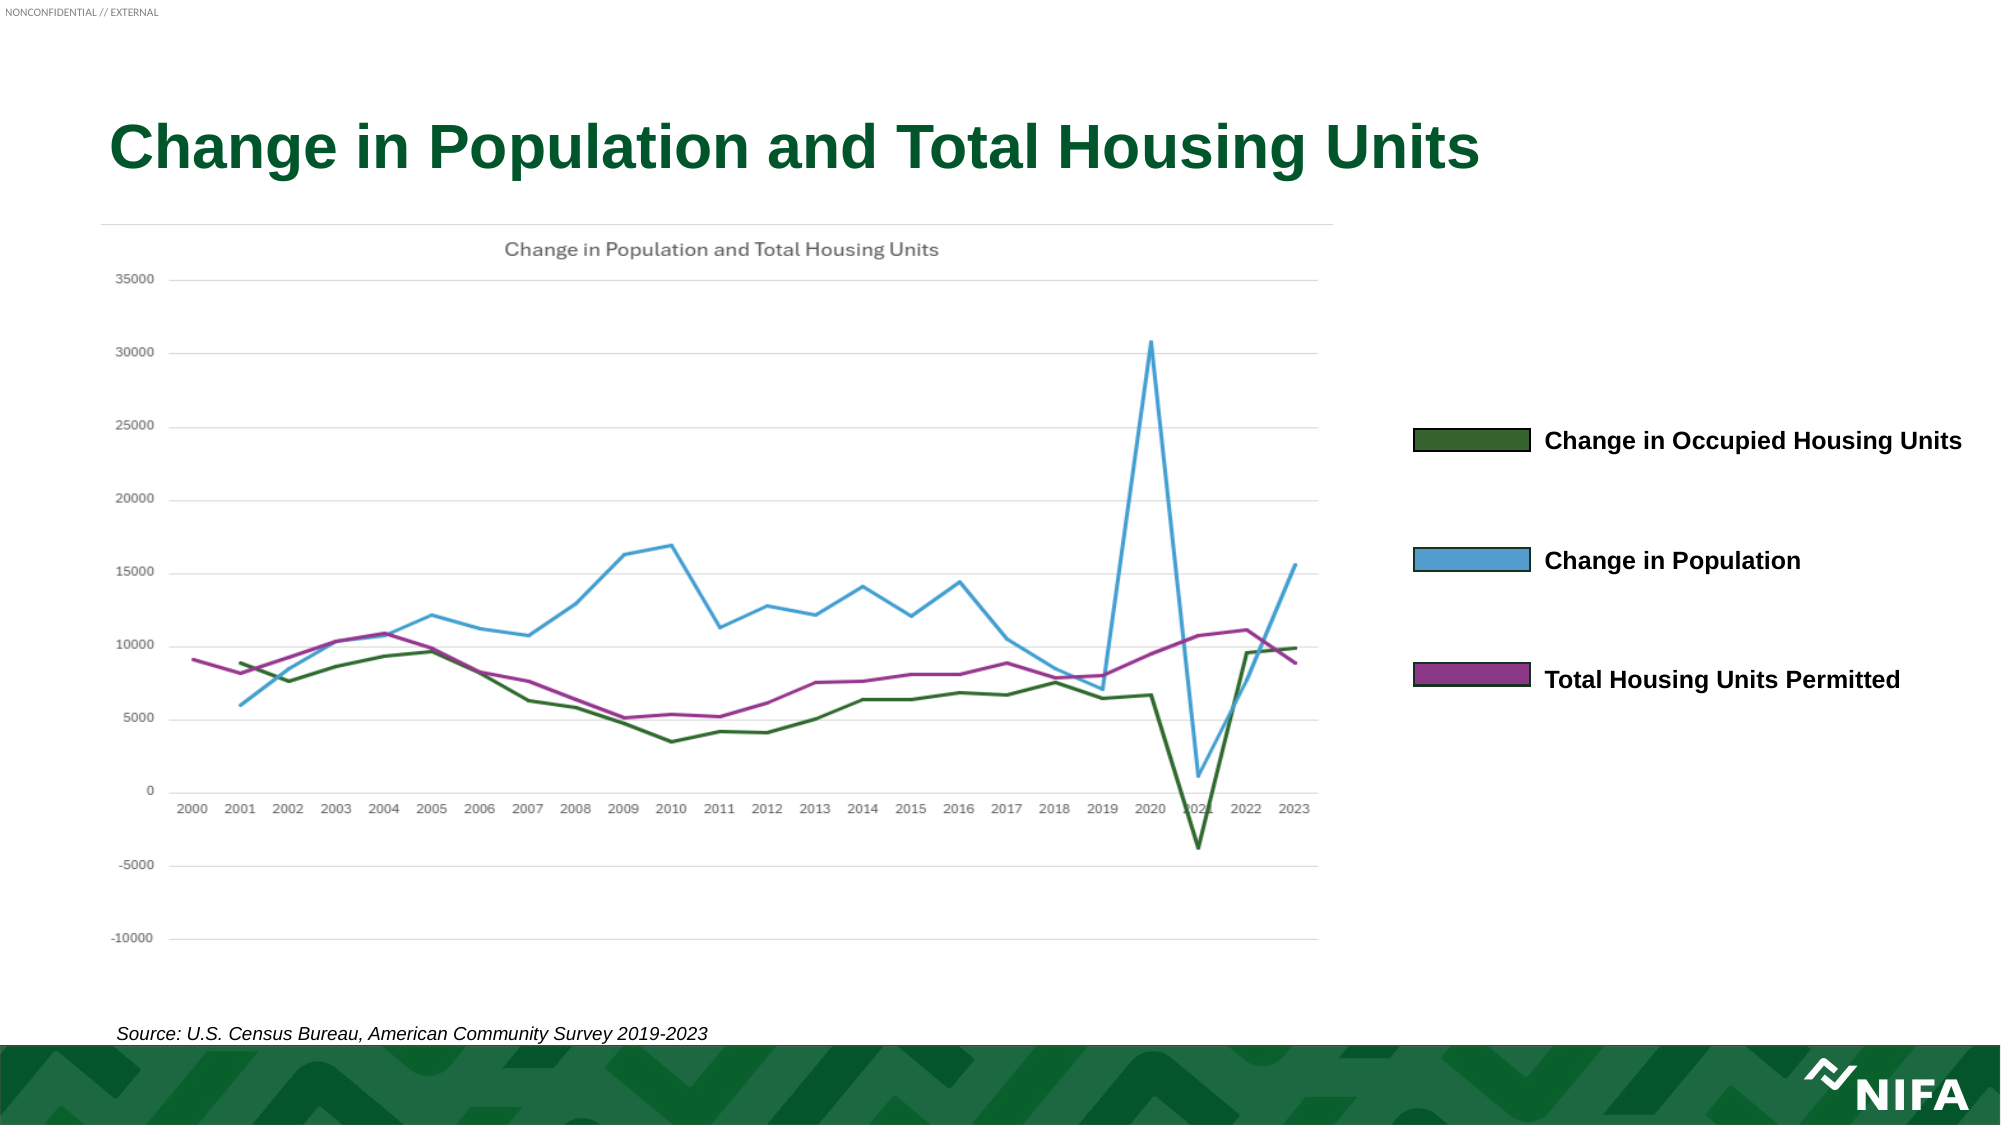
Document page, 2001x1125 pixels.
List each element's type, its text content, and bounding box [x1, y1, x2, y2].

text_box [101, 224, 1333, 988]
text_box [1413, 547, 1531, 572]
text_box Change in Population and Total Housing Units [101, 110, 1901, 224]
text_box [1413, 428, 1531, 452]
picture [1791, 1036, 1990, 1125]
text_box Source: U.S. Census Bureau, American Community Survey 2019-2023 [101, 1014, 1917, 1052]
text_box [1413, 662, 1531, 687]
text_box Change in Occupied Housing Units Change in Population Total Housing Units Permitted [1537, 420, 1973, 698]
